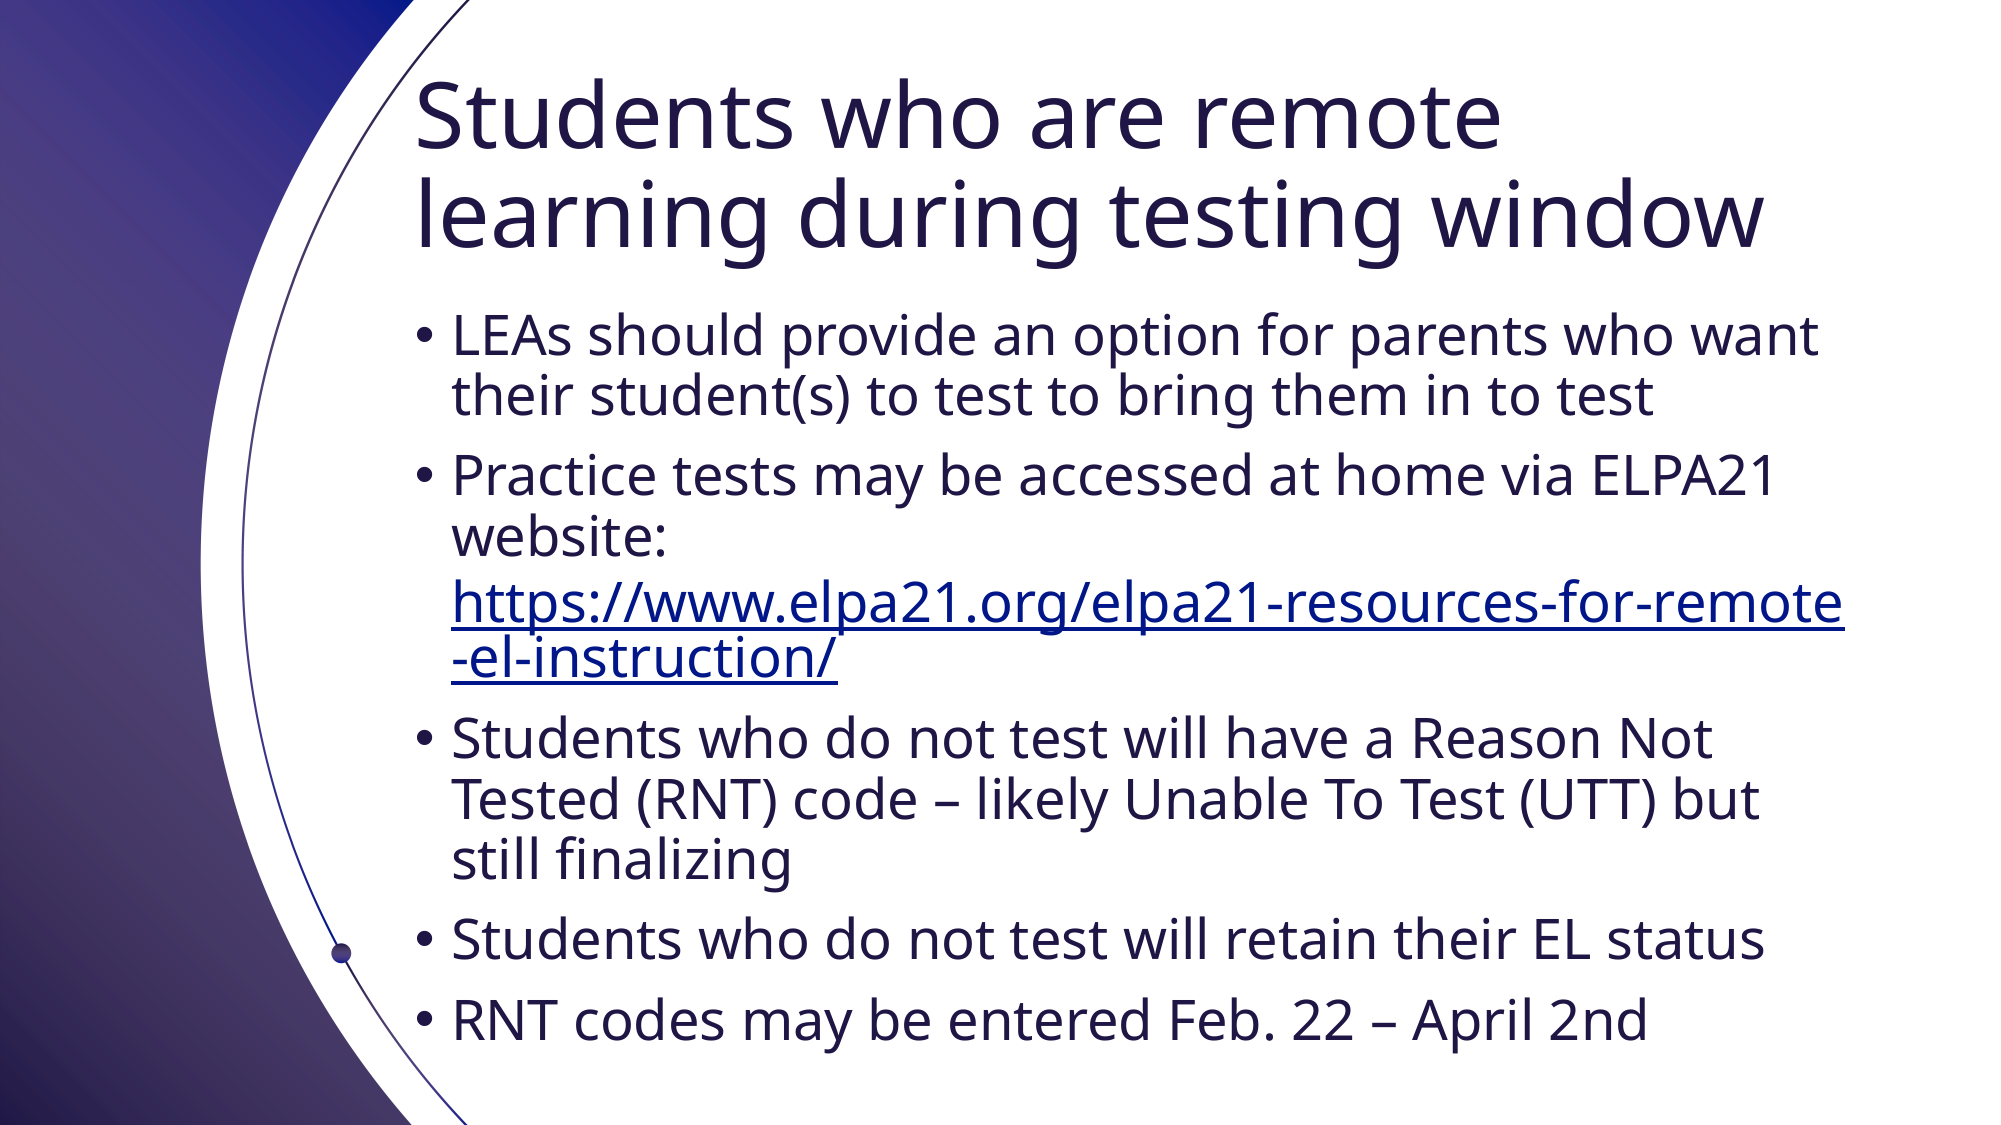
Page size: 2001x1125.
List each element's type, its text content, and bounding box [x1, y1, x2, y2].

list LEAs should provide an option for parents who want their student(s) to test to bring them in to test Practice tests may be accessed at home via ELPA21 website: https://www.elpa21.org/elpa21-resources-for-remote-el-instruction/ Students who do not test will have a Reason Not Tested (RNT) code – likely Unable To Test (UTT) but still finalizing Students who do not test will retain their EL status RNT codes may be entered Feb. 22 – April 2nd [399, 299, 1863, 1014]
title Students who are remote learning during testing window [399, 59, 1863, 278]
picture [0, 0, 2001, 1125]
